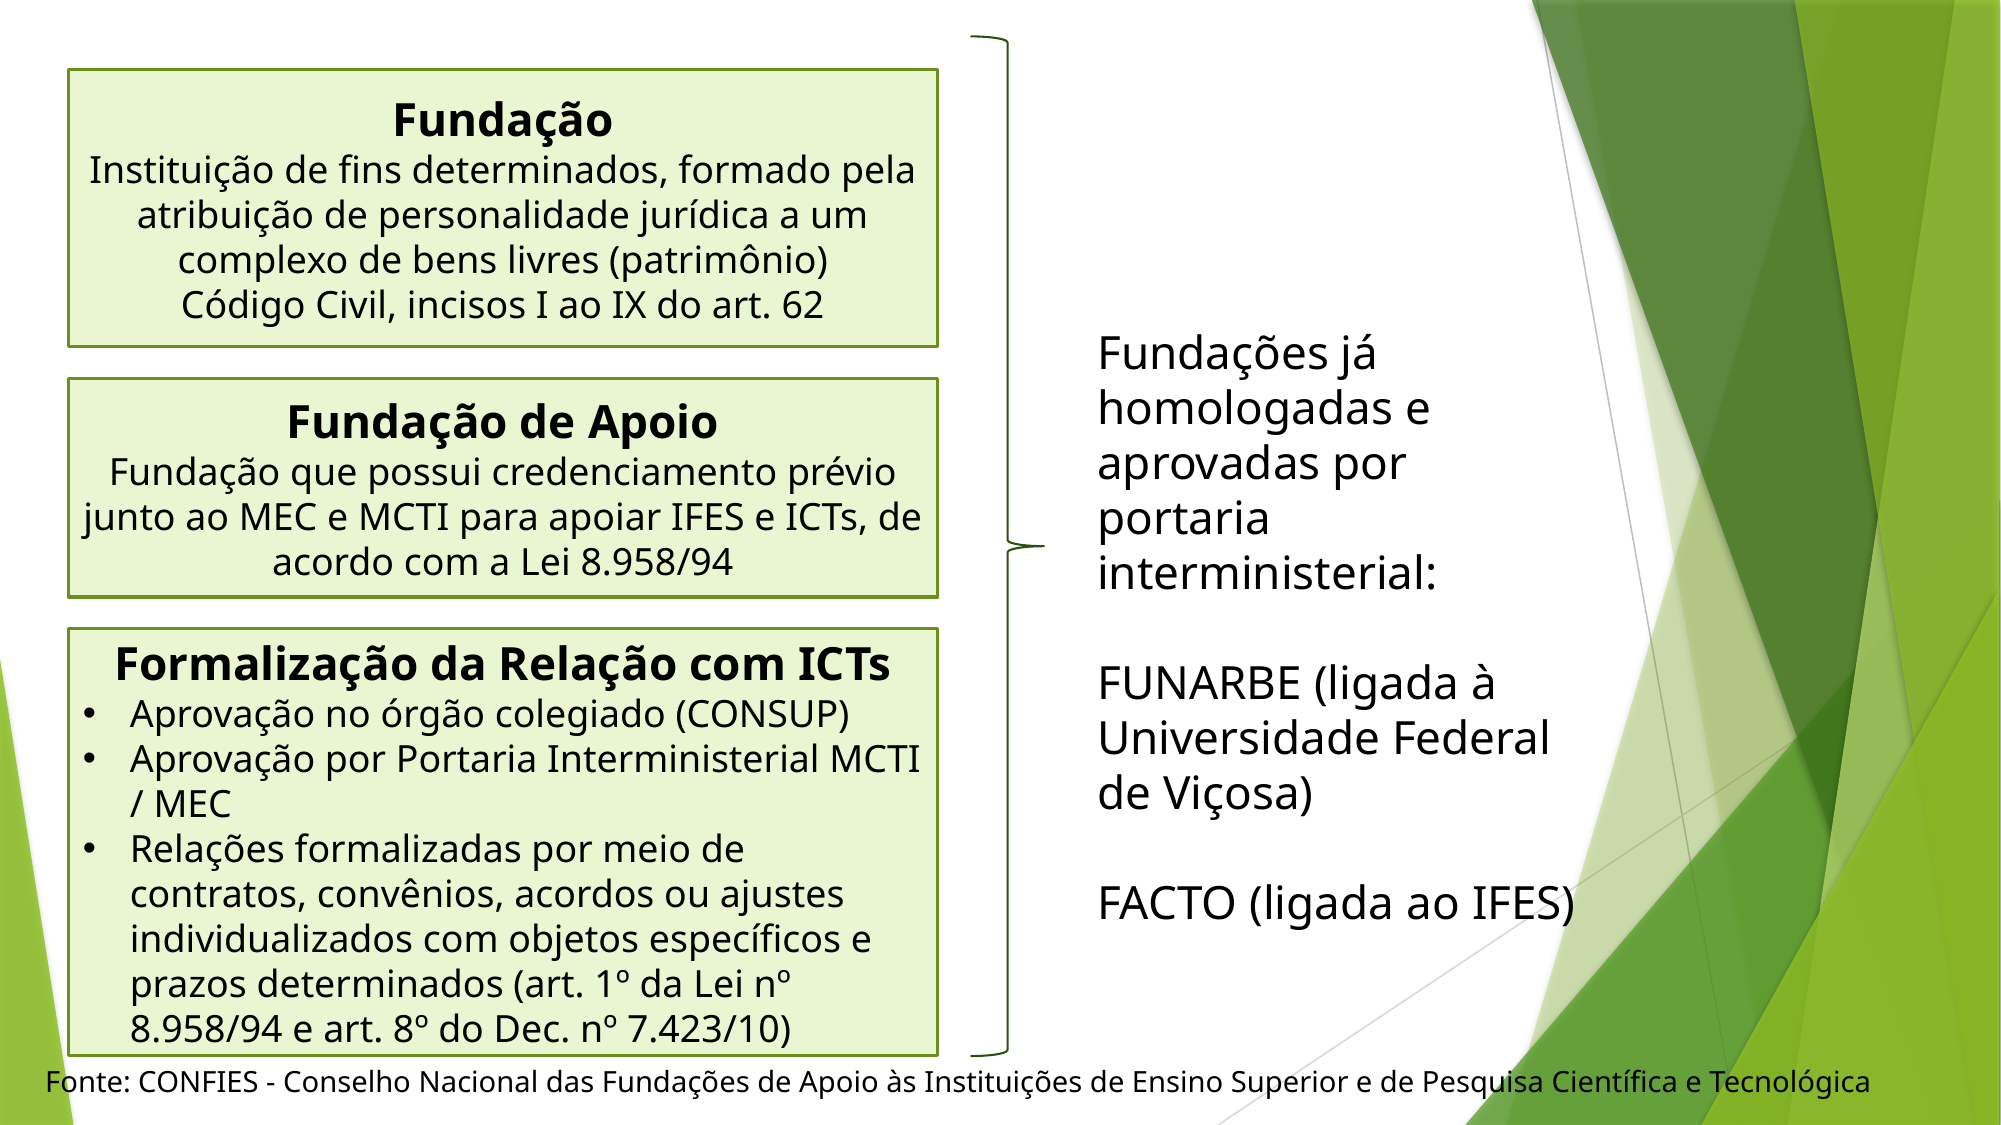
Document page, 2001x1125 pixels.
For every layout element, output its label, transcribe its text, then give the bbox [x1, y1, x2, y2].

text_box Fundação Instituição de fins determinados, formado pela atribuição de personalidade jurídica a um complexo de bens livres (patrimônio) Código Civil, incisos I ao IX do art. 62 [67, 68, 939, 348]
text_box Formalização da Relação com ICTs Aprovação no órgão colegiado (CONSUP) Aprovação por Portaria Interministerial MCTI / MEC Relações formalizadas por meio de contratos, convênios, acordos ou ajustes individualizados com objetos específicos e prazos determinados (art. 1º da Lei nº 8.958/94 e art. 8º do Dec. nº 7.423/10) [67, 627, 939, 1057]
text_box Fundações já homologadas e aprovadas por portaria interministerial: FUNARBE (ligada à Universidade Federal de Viçosa) FACTO (ligada ao IFES) [1082, 316, 1600, 936]
text_box [970, 35, 1045, 1058]
text_box Fundação de Apoio Fundação que possui credenciamento prévio junto ao MEC e MCTI para apoiar IFES e ICTs, de acordo com a Lei 8.958/94 [67, 377, 939, 599]
text_box Fonte: CONFIES - Conselho Nacional das Fundações de Apoio às Instituições de Ensino Superior e de Pesquisa Científica e Tecnológica [30, 1056, 1888, 1106]
